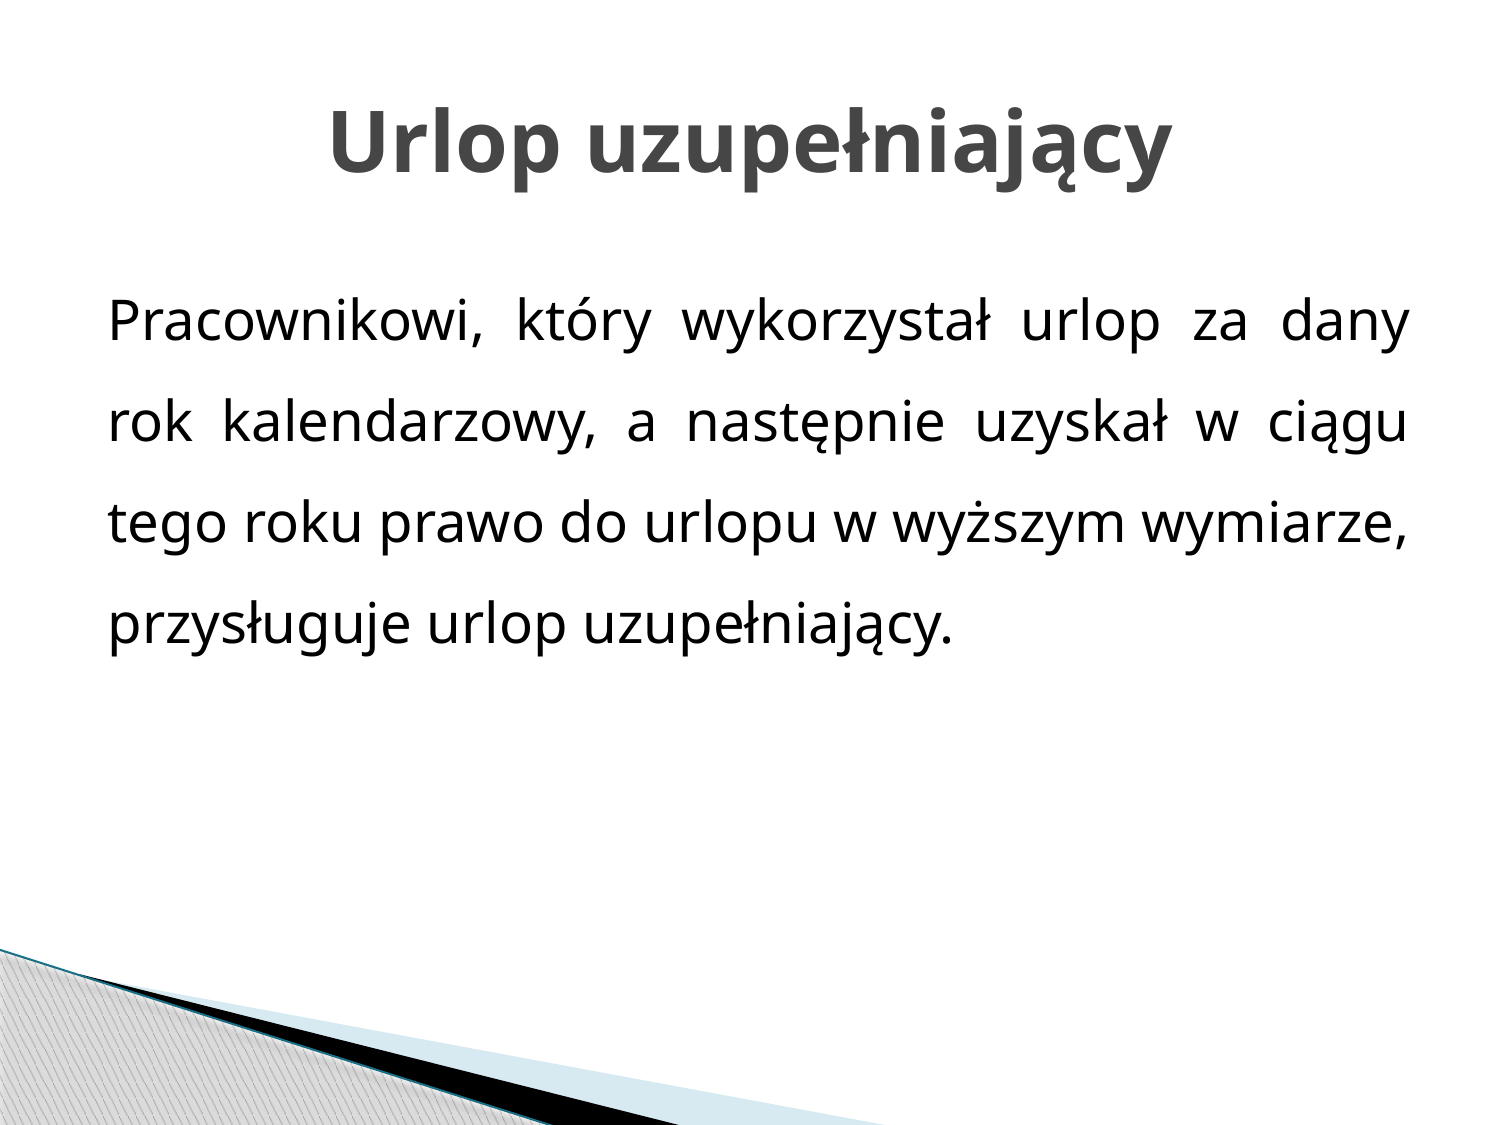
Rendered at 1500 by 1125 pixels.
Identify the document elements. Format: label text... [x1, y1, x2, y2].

list Pracownikowi, który wykorzystał urlop za dany rok kalendarzowy, a następnie uzyskał w ciągu tego roku prawo do urlopu w wyższym wymiarze, przysługuje urlop uzupełniający. [75, 243, 1425, 986]
title Urlop uzupełniający [75, 45, 1425, 233]
